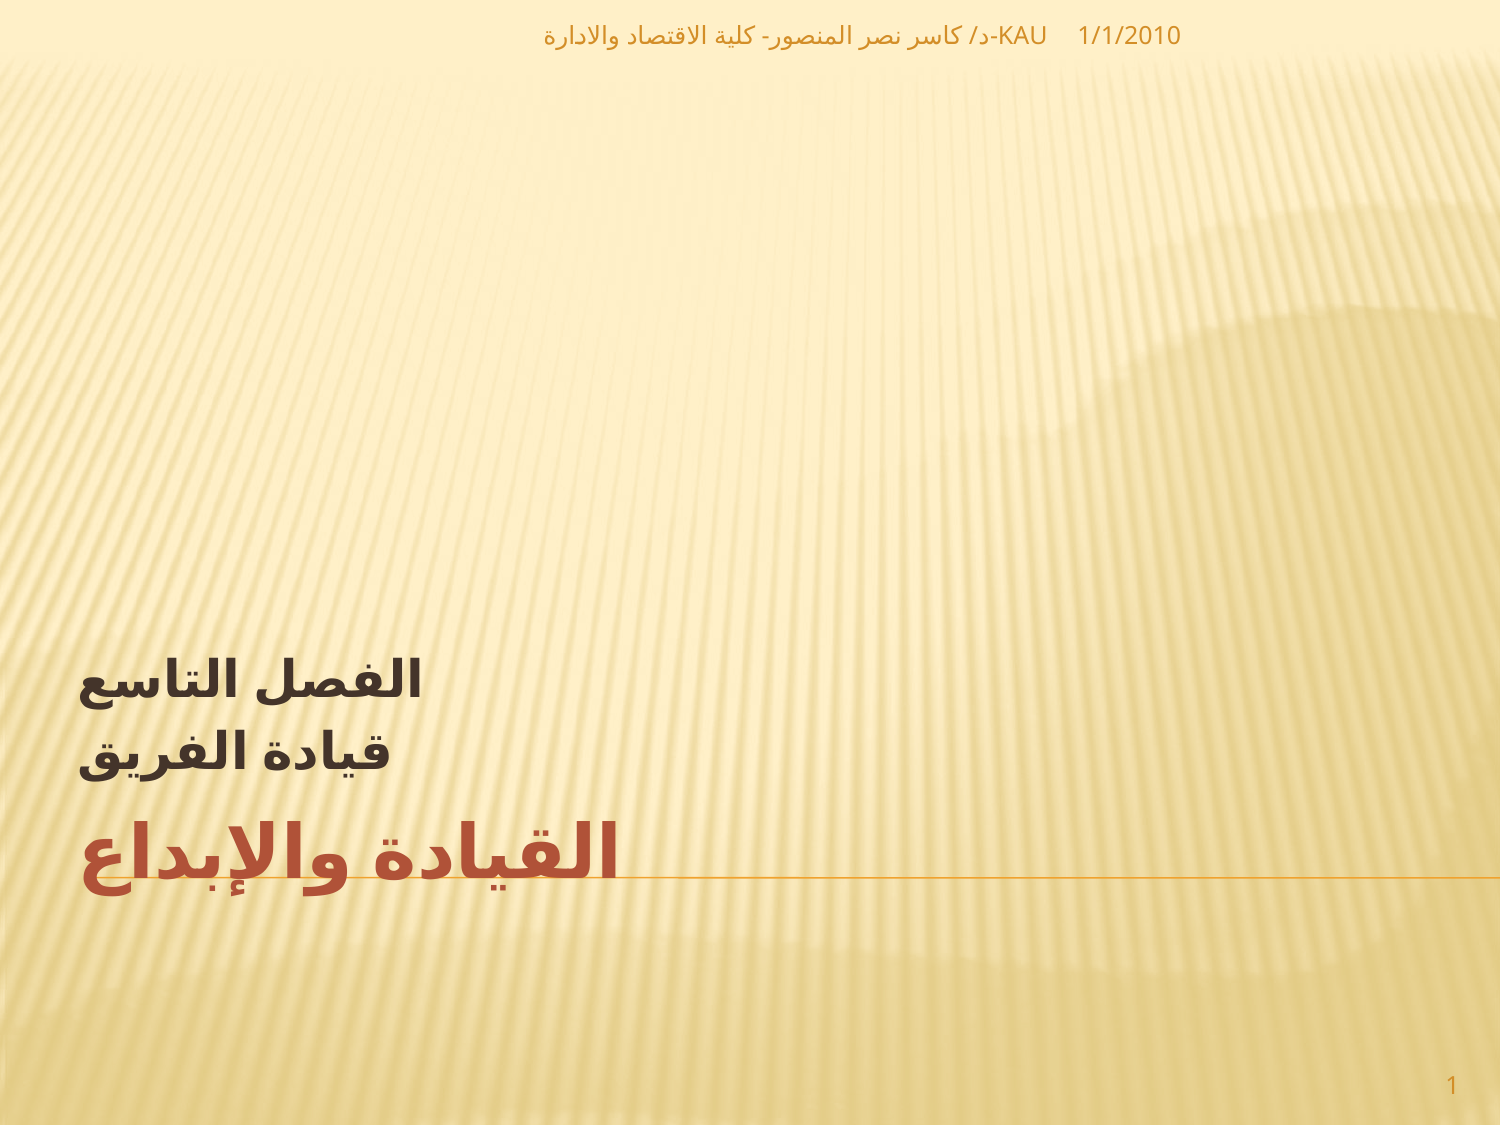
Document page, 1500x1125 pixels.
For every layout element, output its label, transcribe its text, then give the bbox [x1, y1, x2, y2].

title القيادة والإبداع [62, 796, 1450, 997]
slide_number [1063, 12, 1475, 60]
slide_number 1 [1350, 1061, 1475, 1103]
footer د/ كاسر نصر المنصور- كلية الاقتصاد والادارة-KAU [512, 12, 1063, 60]
subtitle الفصل التاسع قيادة الفريق [62, 637, 1450, 788]
